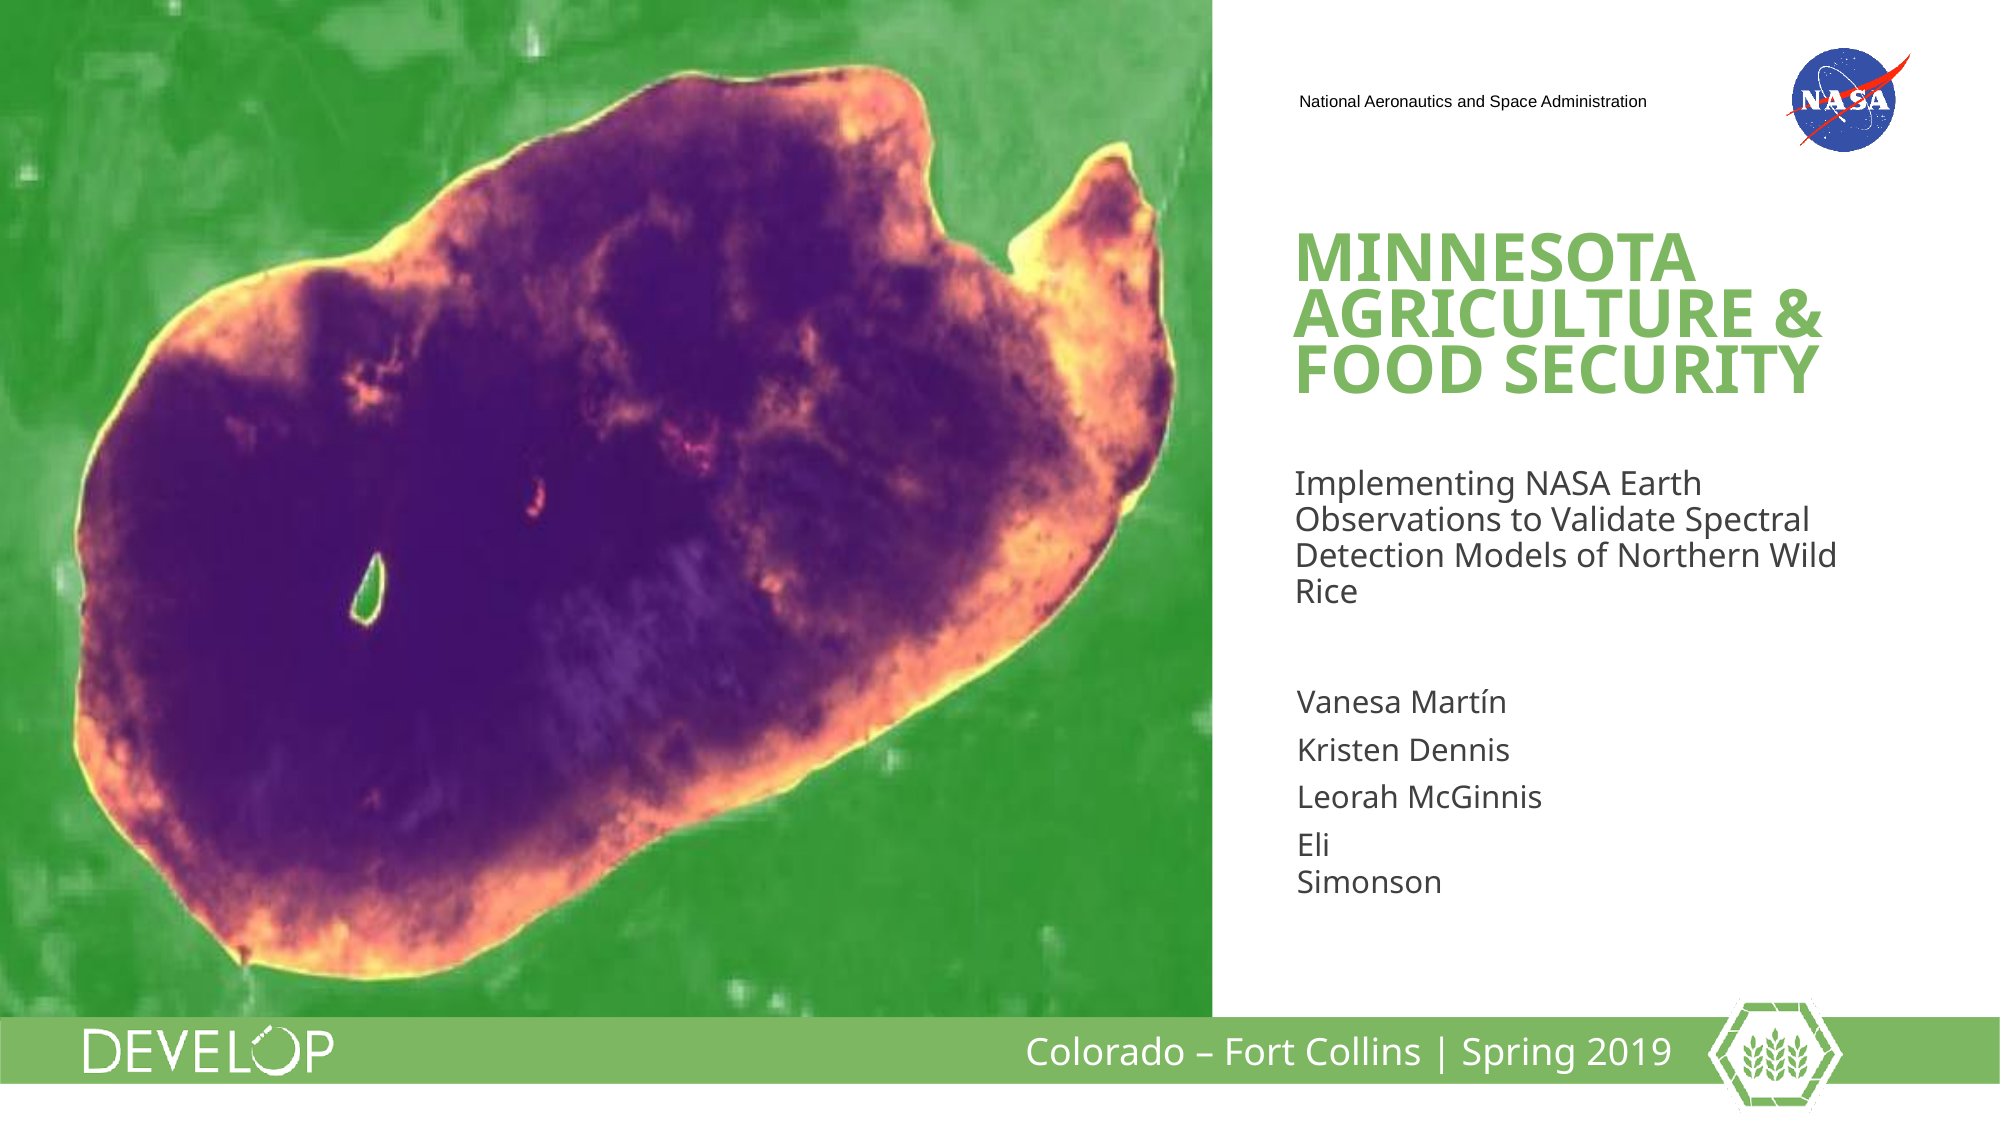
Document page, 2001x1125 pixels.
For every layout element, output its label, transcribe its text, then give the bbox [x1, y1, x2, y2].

text_box Implementing NASA Earth Observations to Validate Spectral Detection Models of Northern Wild Rice [1279, 459, 1863, 605]
picture [1776, 38, 1920, 161]
text_box MINNESOTA AGRICULTURE & FOOD SECURITY [1278, 232, 1933, 410]
picture [0, 0, 2000, 1114]
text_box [1281, 674, 1581, 872]
